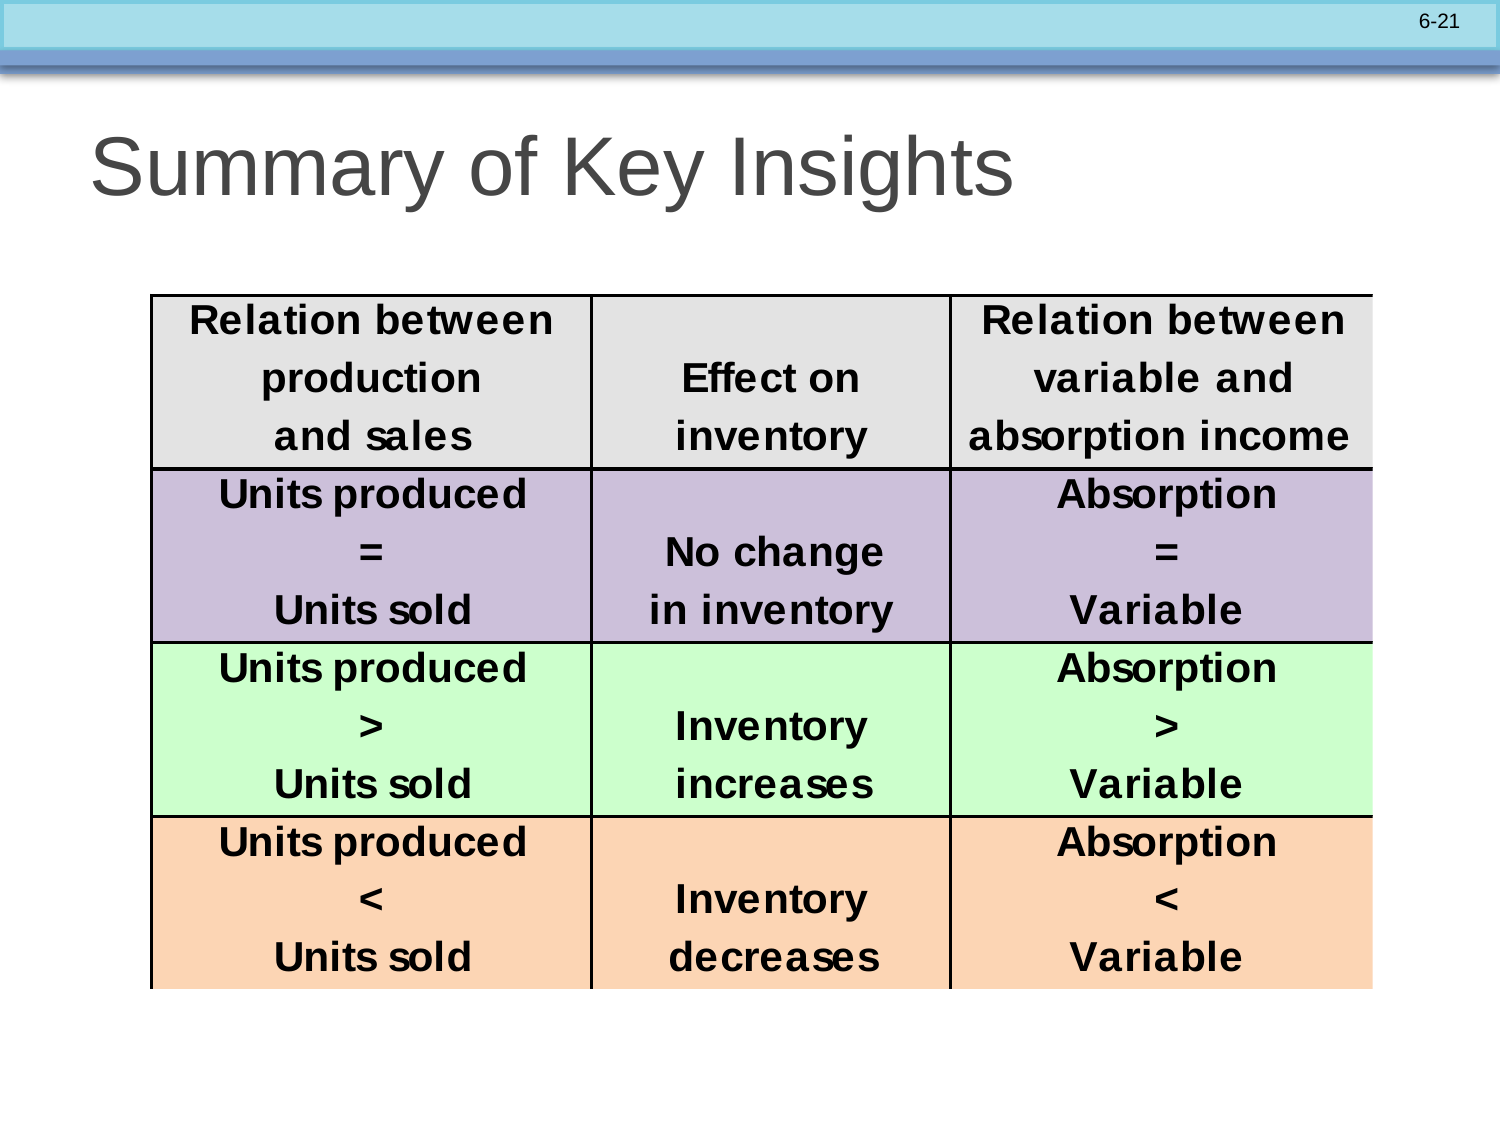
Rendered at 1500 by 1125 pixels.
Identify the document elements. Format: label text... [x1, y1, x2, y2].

title Summary of Key Insights [75, 75, 1425, 250]
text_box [149, 293, 1377, 993]
